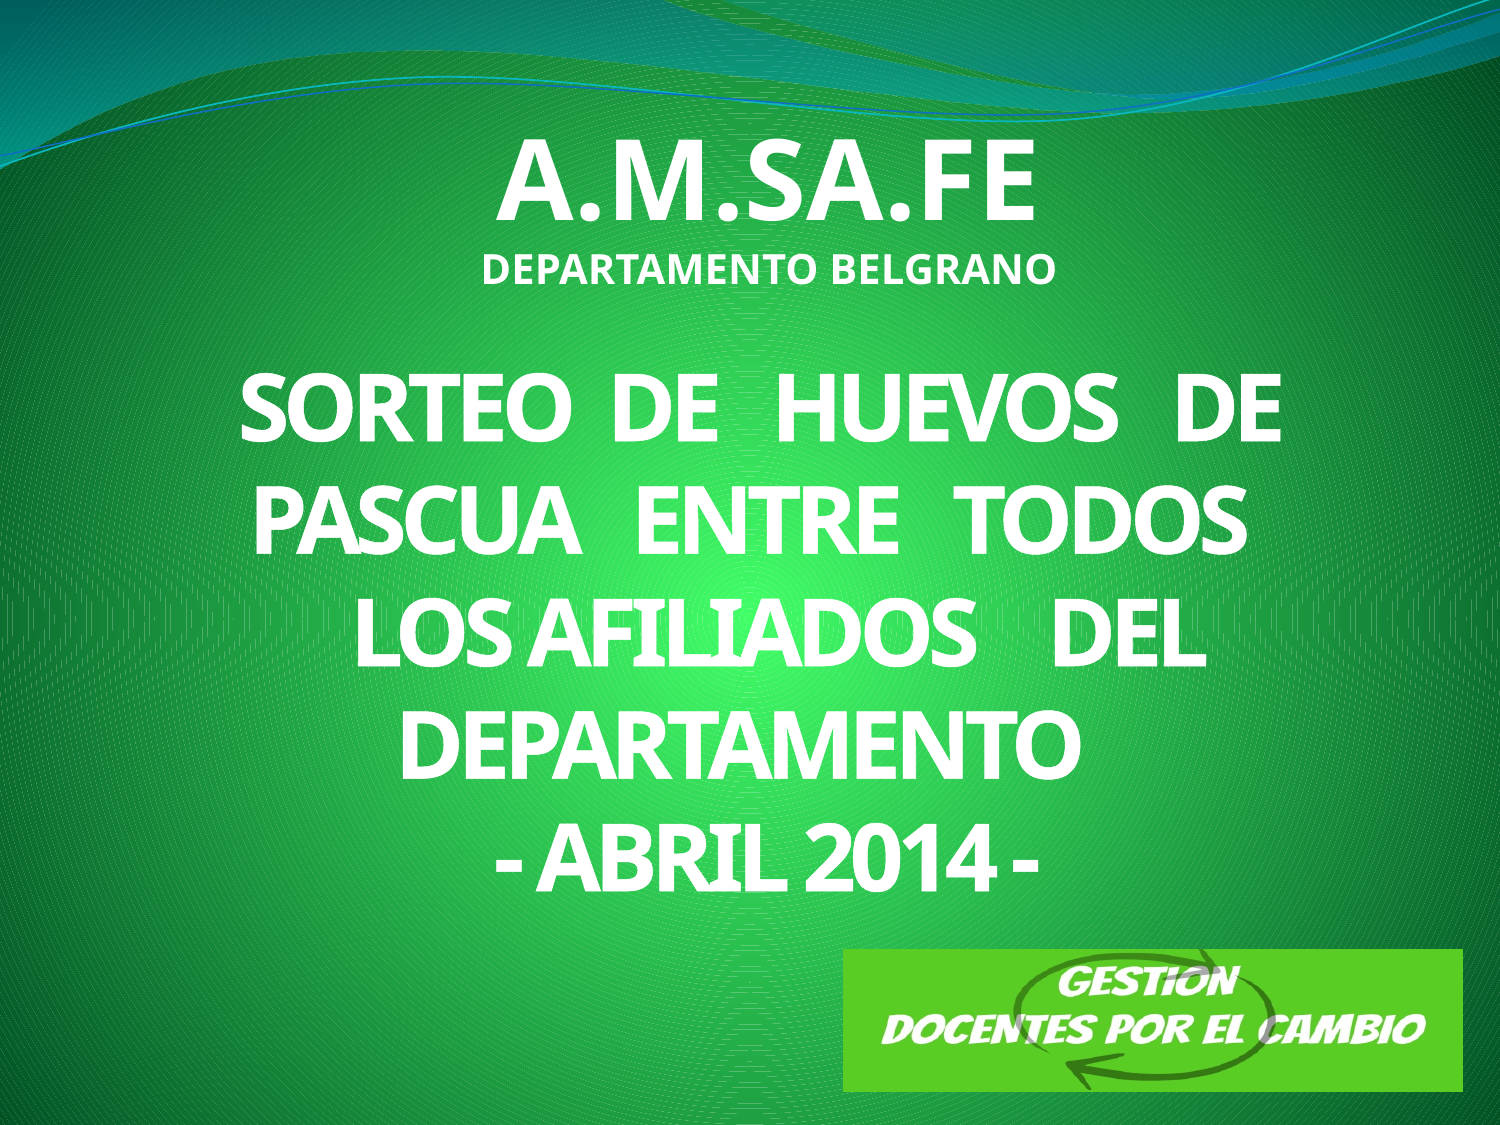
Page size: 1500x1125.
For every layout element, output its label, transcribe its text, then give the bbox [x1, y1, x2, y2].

title A.M.SA.FE DEPARTAMENTO BELGRANO [269, 128, 1269, 293]
text_box SORTEO DE HUEVOS DE PASCUA ENTRE TODOS LOS AFILIADOS DEL DEPARTAMENTO - ABRIL 2014 - [93, 339, 1442, 918]
list [86, 443, 93, 692]
picture [843, 948, 1463, 1093]
